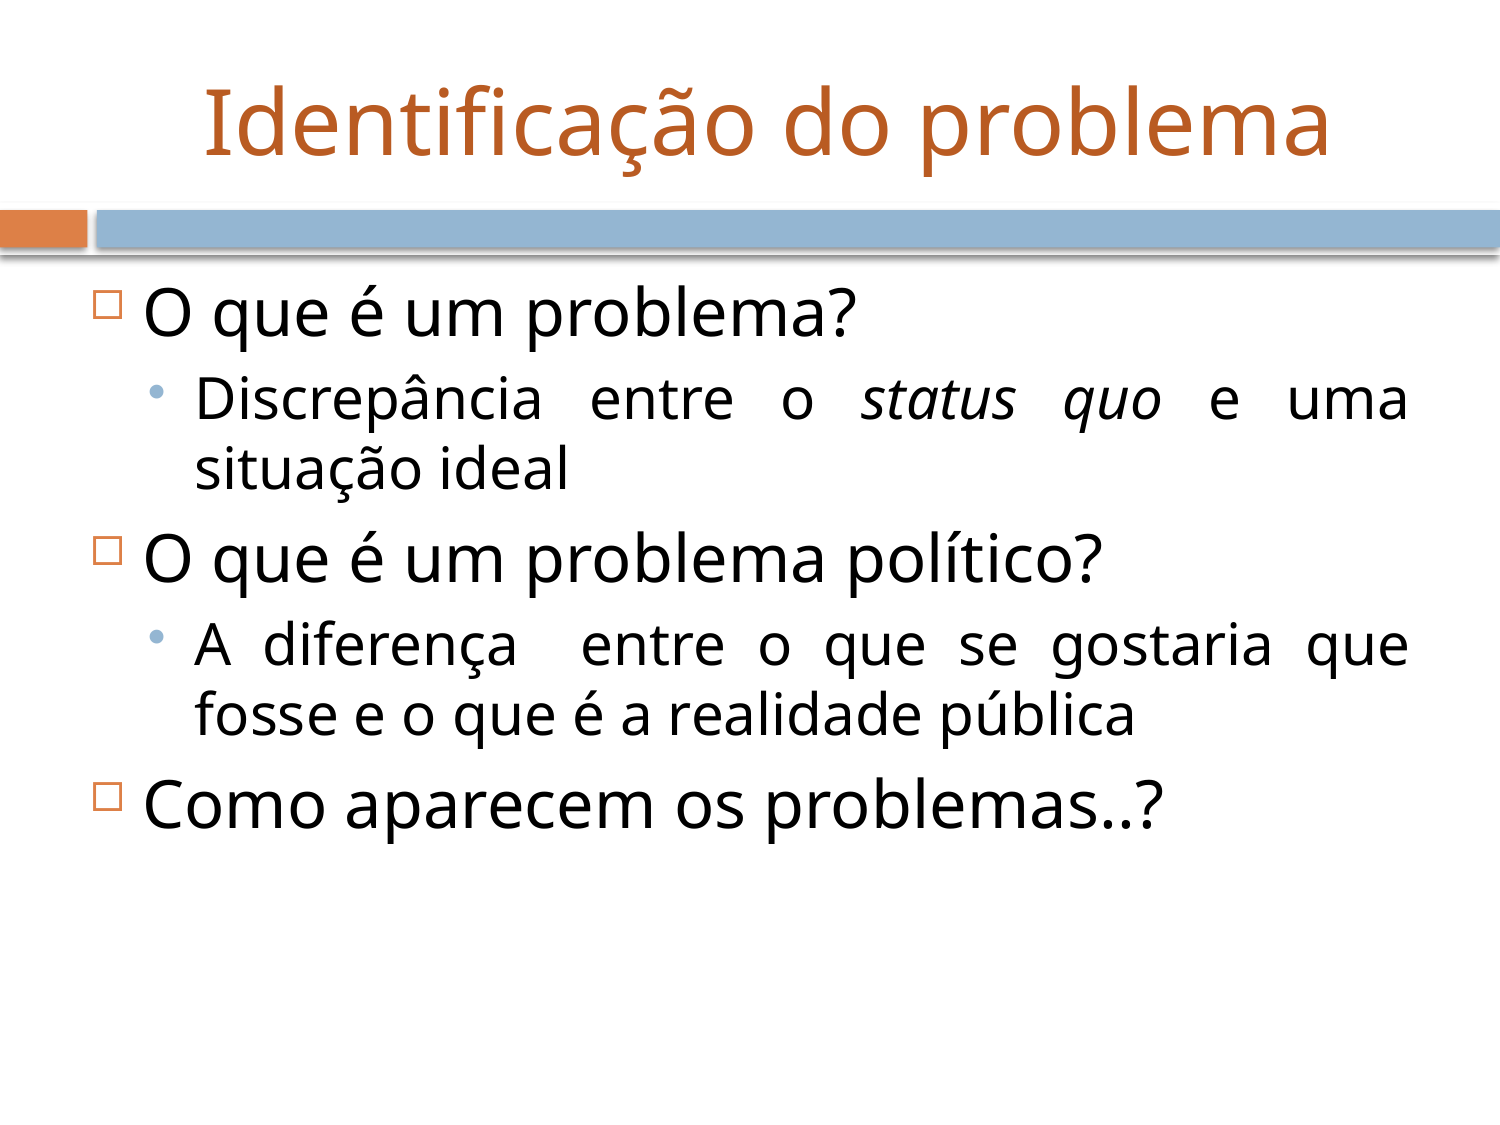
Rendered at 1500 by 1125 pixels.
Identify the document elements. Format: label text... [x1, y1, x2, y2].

title Identificação do problema [100, 37, 1438, 200]
list O que é um problema? Discrepância entre o status quo e uma situação ideal O que é um problema político? A diferença entre o que se gostaria que fosse e o que é a realidade pública Como aparecem os problemas..? [75, 262, 1425, 1071]
